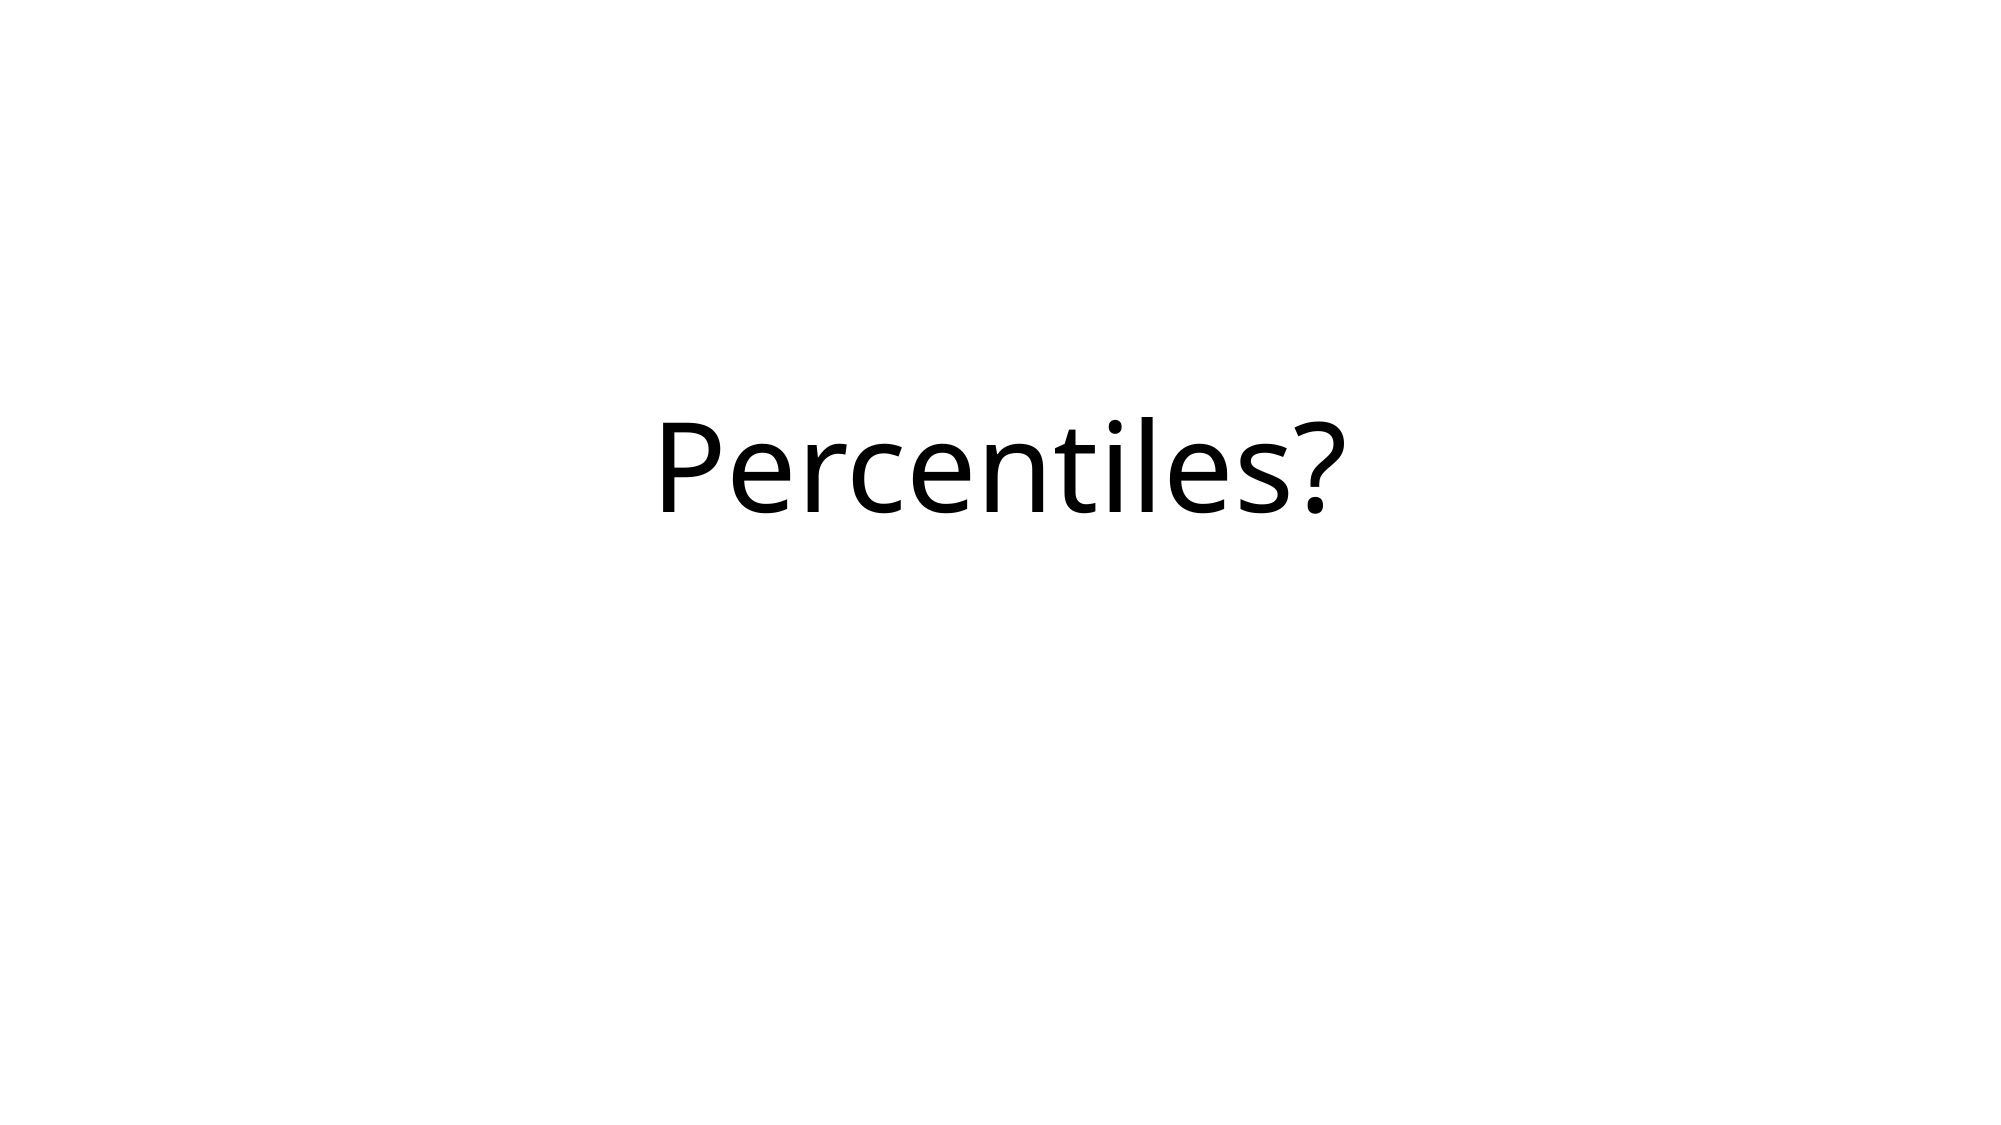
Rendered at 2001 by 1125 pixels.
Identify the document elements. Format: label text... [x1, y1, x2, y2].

title Percentiles? [362, 262, 1638, 548]
